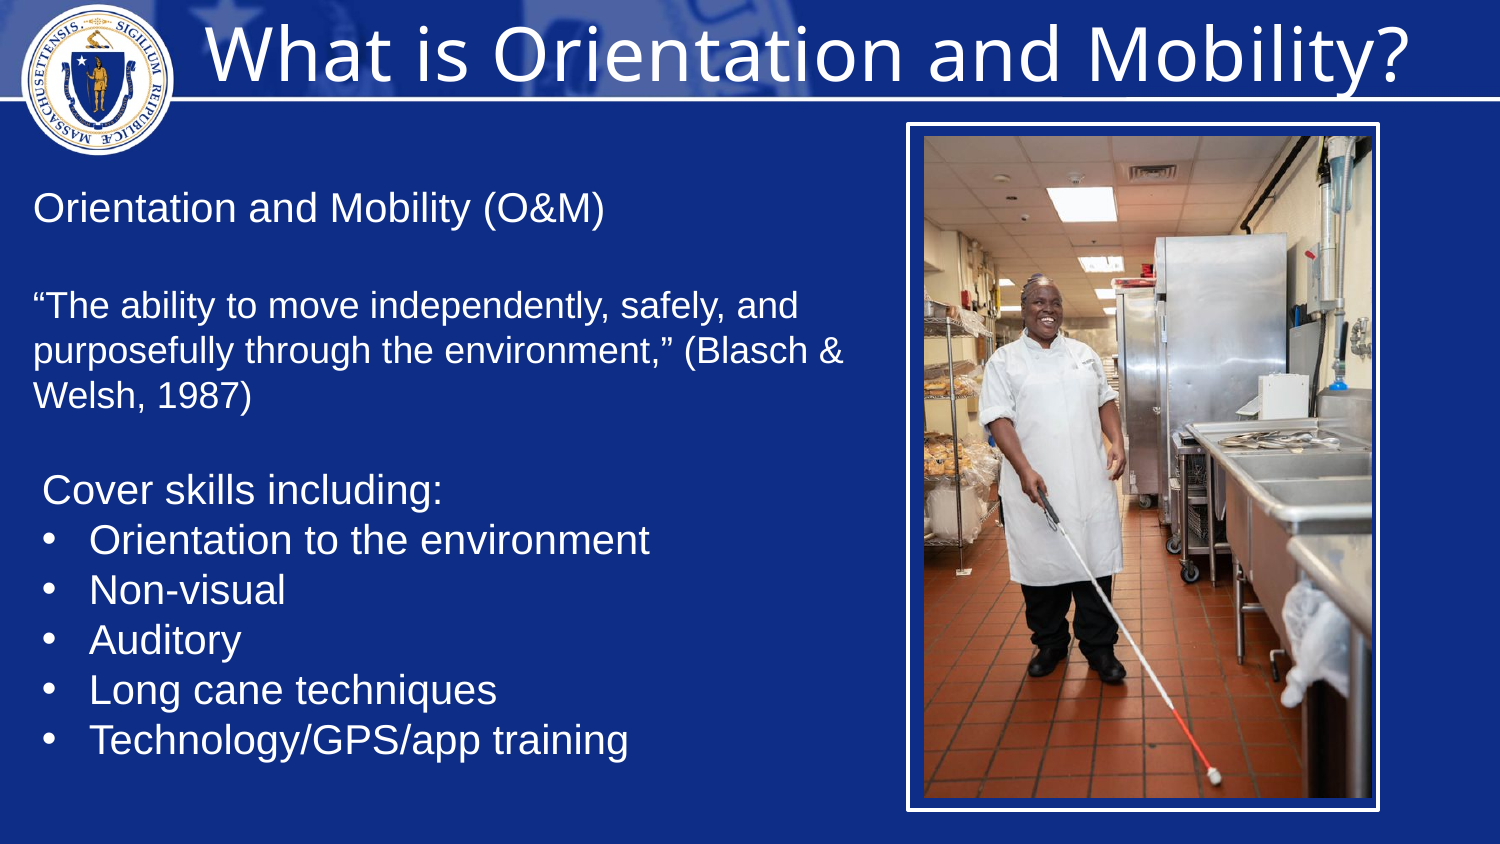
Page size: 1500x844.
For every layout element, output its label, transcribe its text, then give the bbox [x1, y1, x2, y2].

title What is Orientation and Mobility? [189, 9, 1476, 104]
text_box Orientation and Mobility (O&M) “The ability to move independently, safely, and purposefully through the environment,” (Blasch & Welsh, 1987) [17, 173, 867, 424]
picture [0, 0, 1500, 844]
text_box [906, 122, 1380, 812]
text_box Cover skills including: Orientation to the environment Non-visual Auditory Long cane techniques Technology/GPS/app training [26, 455, 868, 771]
